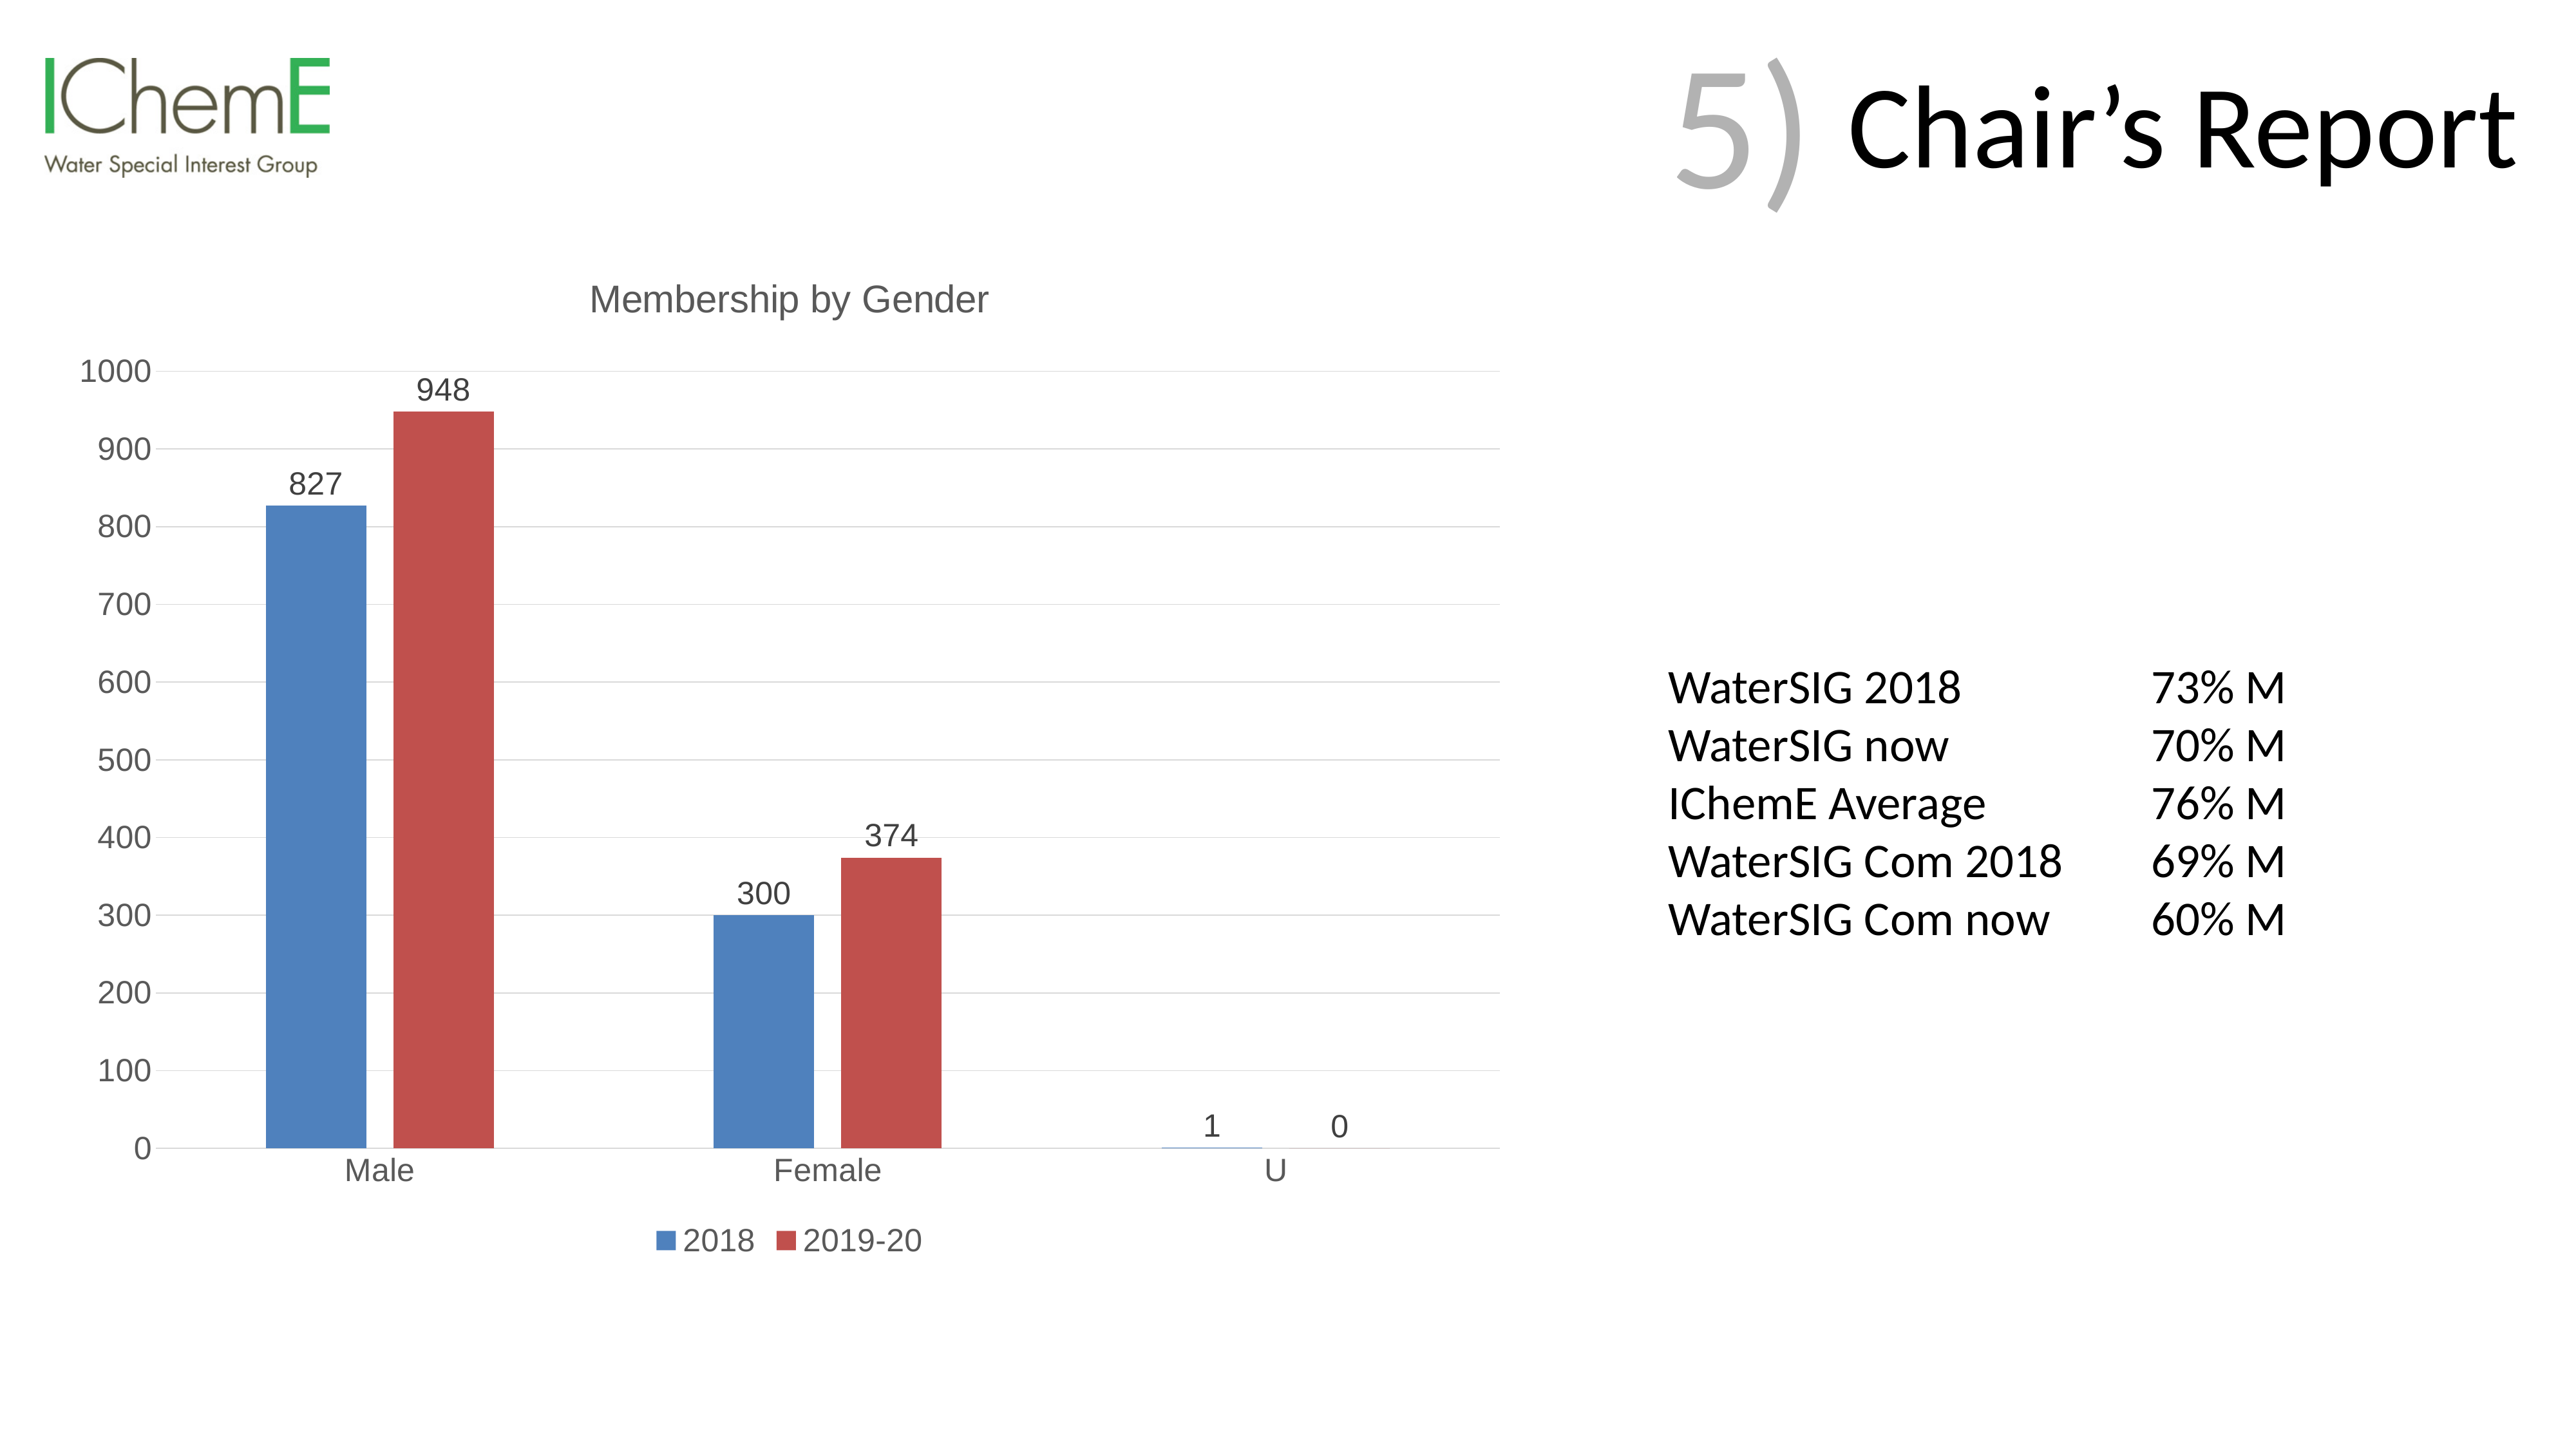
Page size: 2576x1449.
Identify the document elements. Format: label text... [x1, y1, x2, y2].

title Chair’s Report [788, 0, 2530, 243]
text_box 5) [1659, 0, 1824, 234]
text_box WaterSIG 2018 73% M WaterSIG now 70% M IChemE Average 76% M WaterSIG Com 2018 69% M WaterSIG Com now 60% M [1658, 645, 2443, 955]
picture [44, 58, 330, 178]
chart [50, 241, 1530, 1265]
